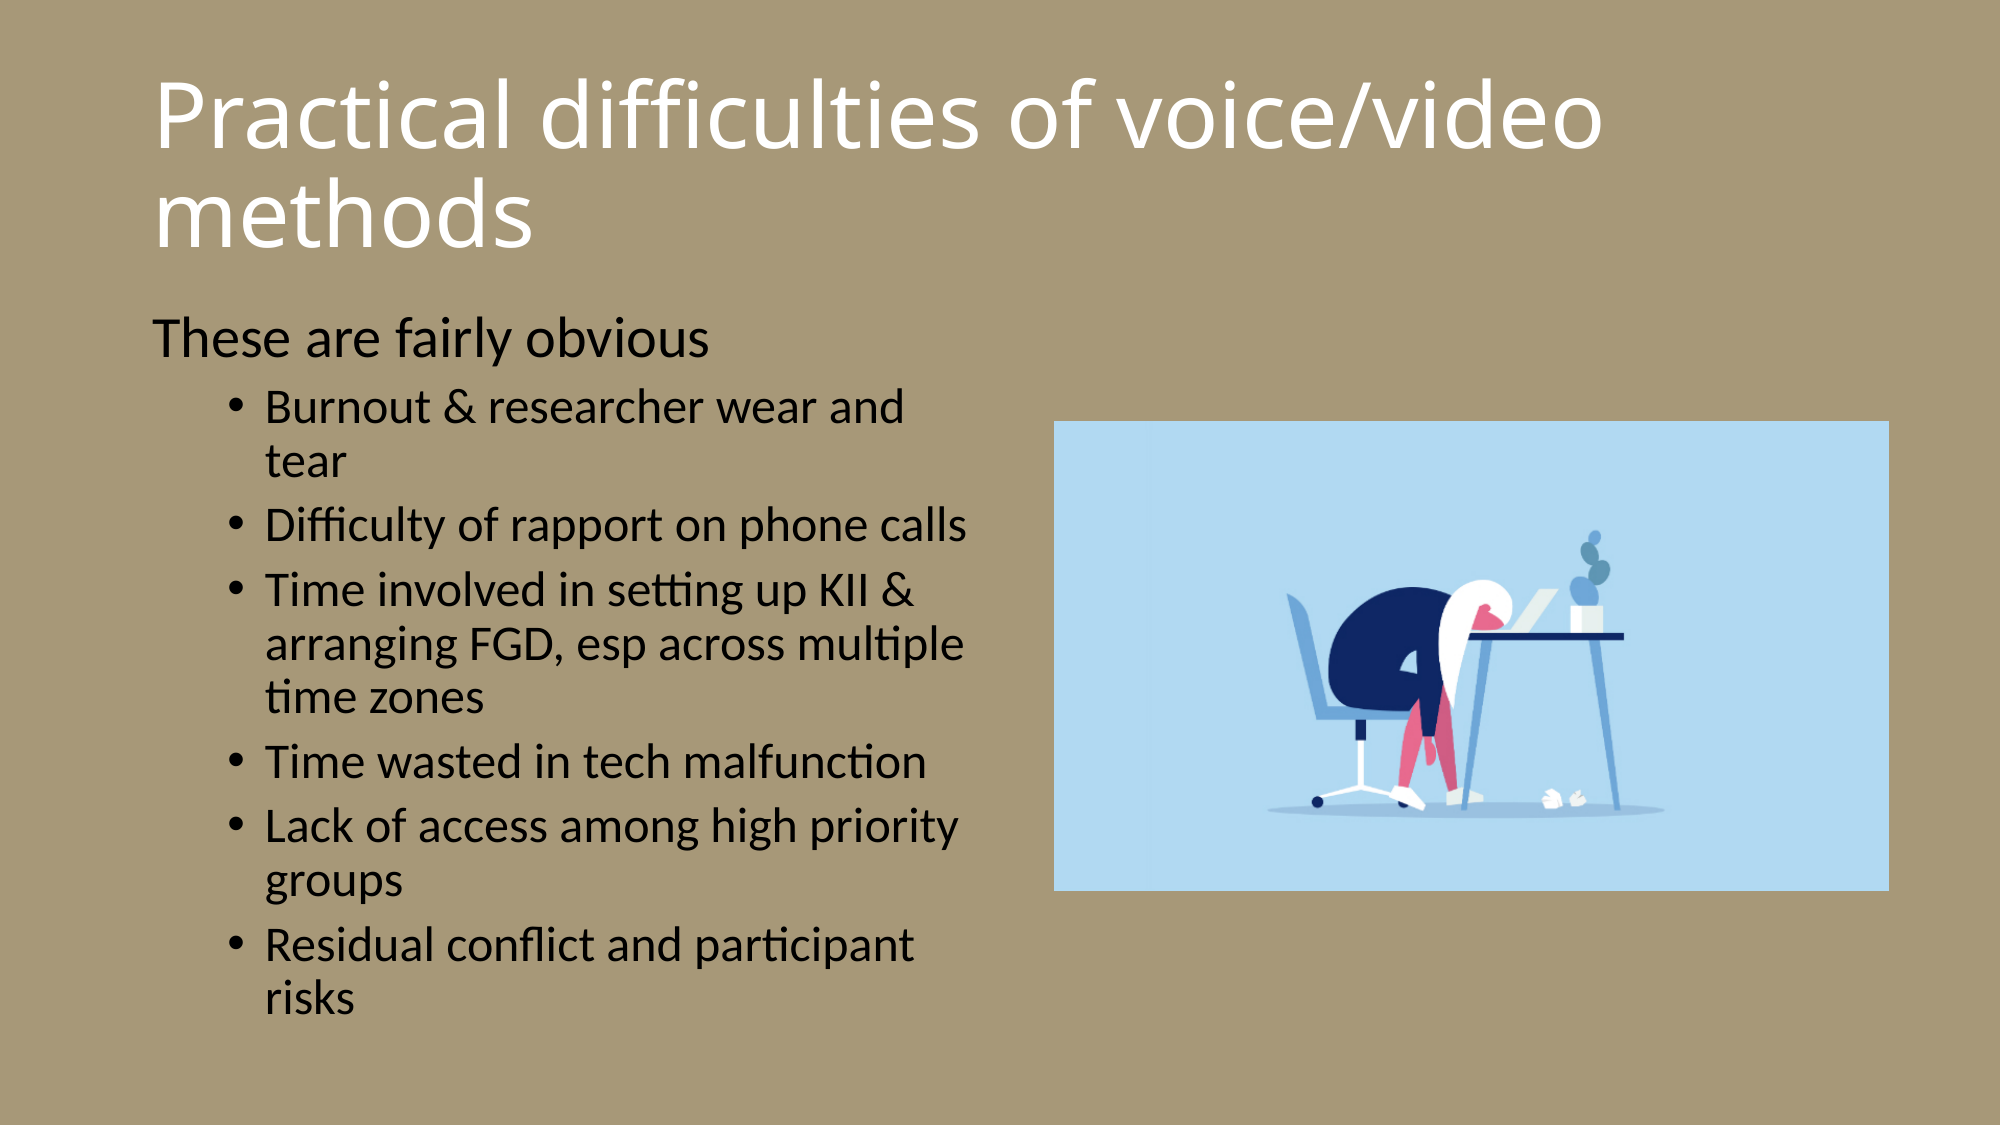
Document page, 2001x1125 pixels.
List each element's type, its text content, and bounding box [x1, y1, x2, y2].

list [1054, 421, 1889, 891]
title Practical difficulties of voice/video methods [137, 59, 1863, 278]
list These are fairly obvious Burnout & researcher wear and tear Difficulty of rapport on phone calls Time involved in setting up KII & arranging FGD, esp across multiple time zones Time wasted in tech malfunction Lack of access among high priority groups Residual conflict and participant risks [137, 299, 988, 1066]
